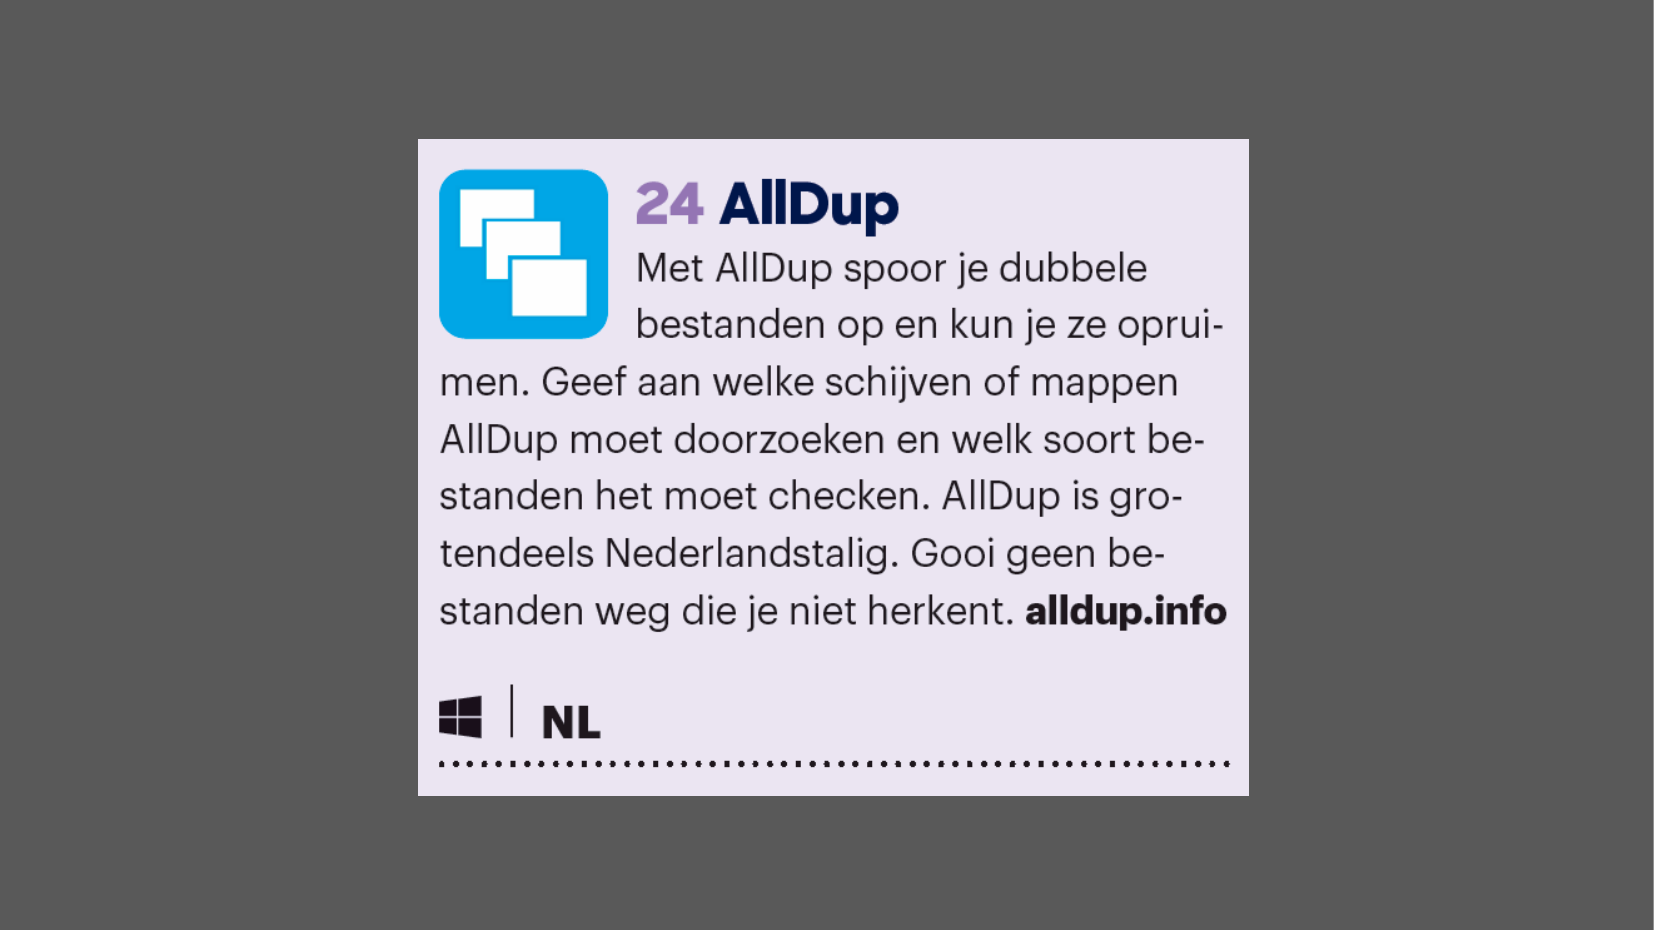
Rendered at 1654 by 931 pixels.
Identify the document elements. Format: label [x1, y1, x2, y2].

picture [418, 139, 1249, 796]
